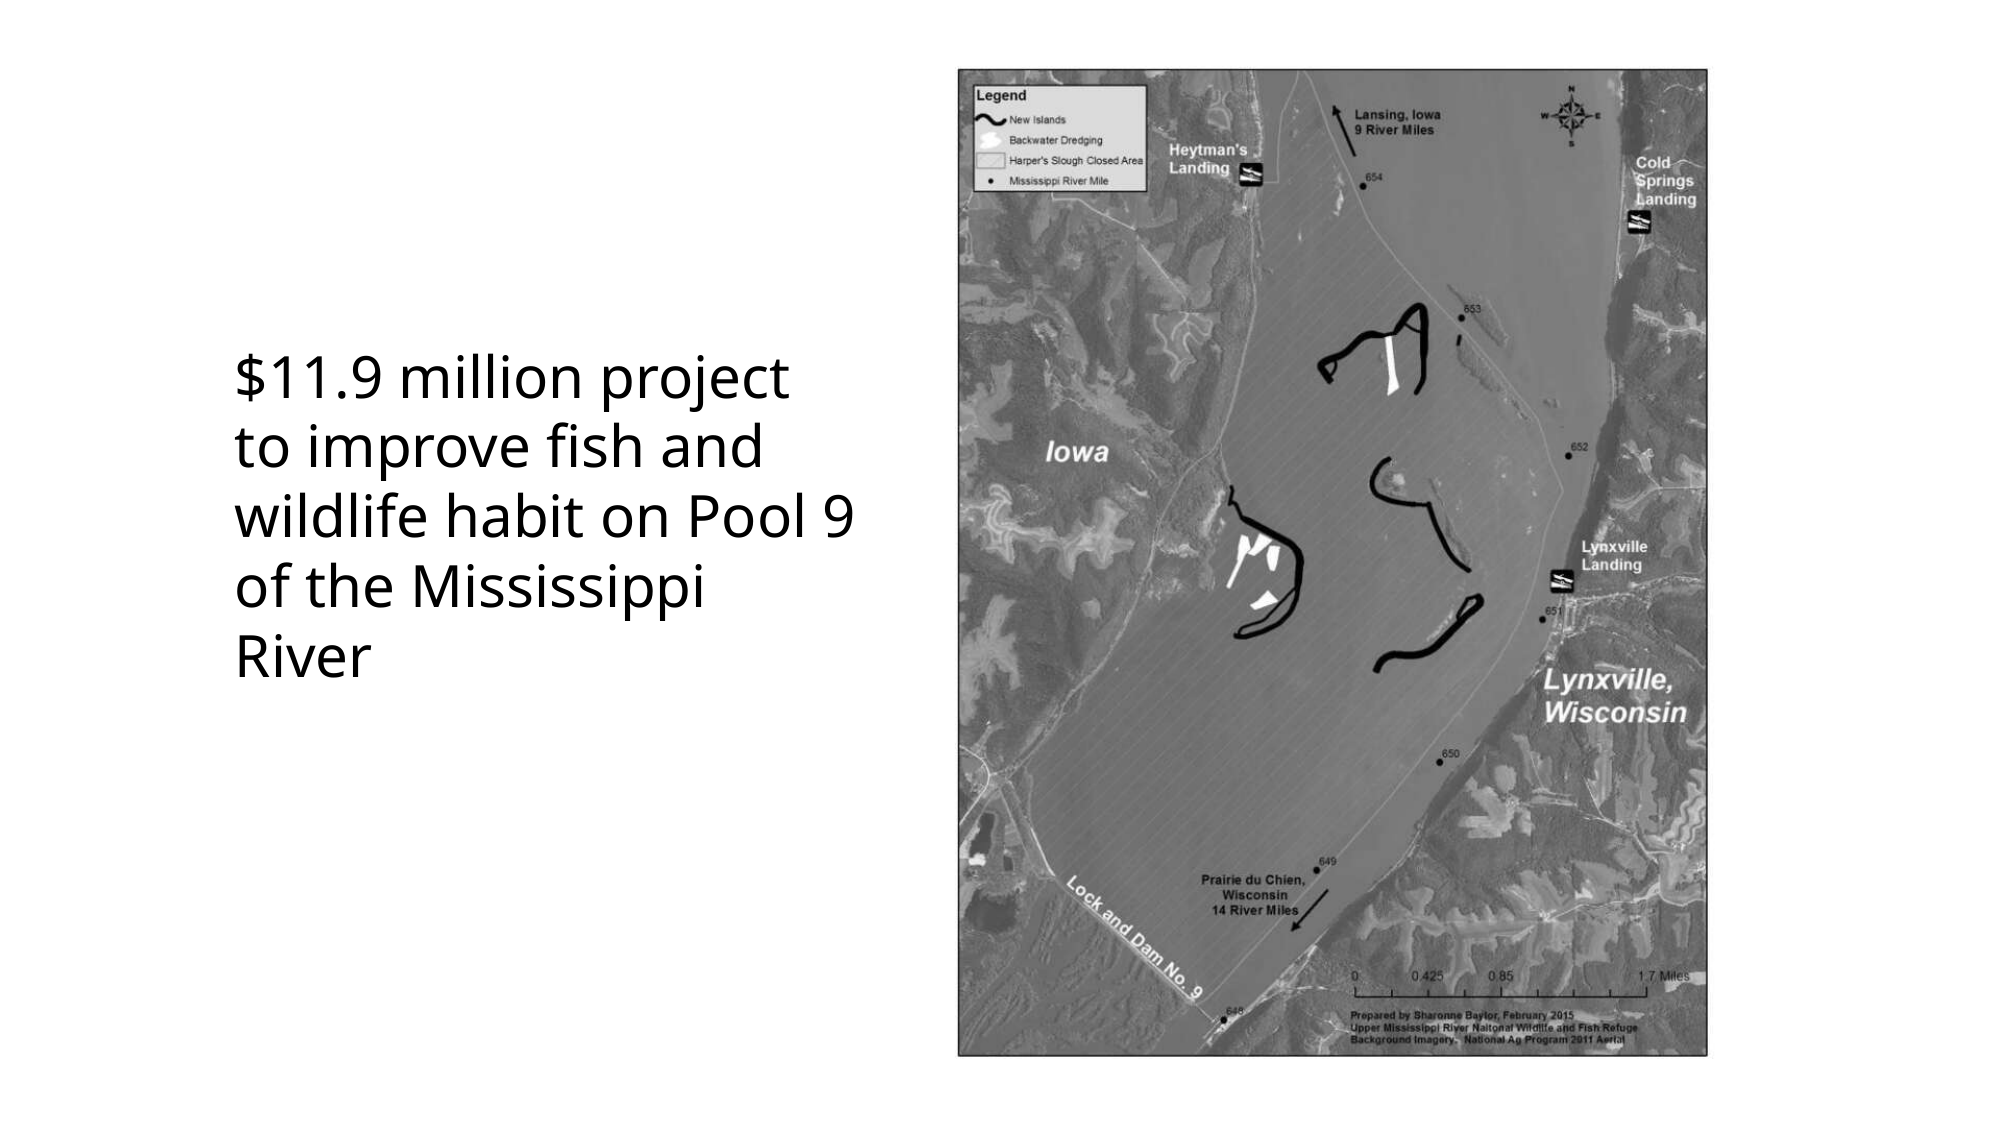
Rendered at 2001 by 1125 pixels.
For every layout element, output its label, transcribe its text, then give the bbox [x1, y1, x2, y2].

text_box $11.9 million project to improve fish and wildlife habit on Pool 9 of the Mississippi River [220, 332, 872, 697]
picture [930, 41, 1735, 1084]
